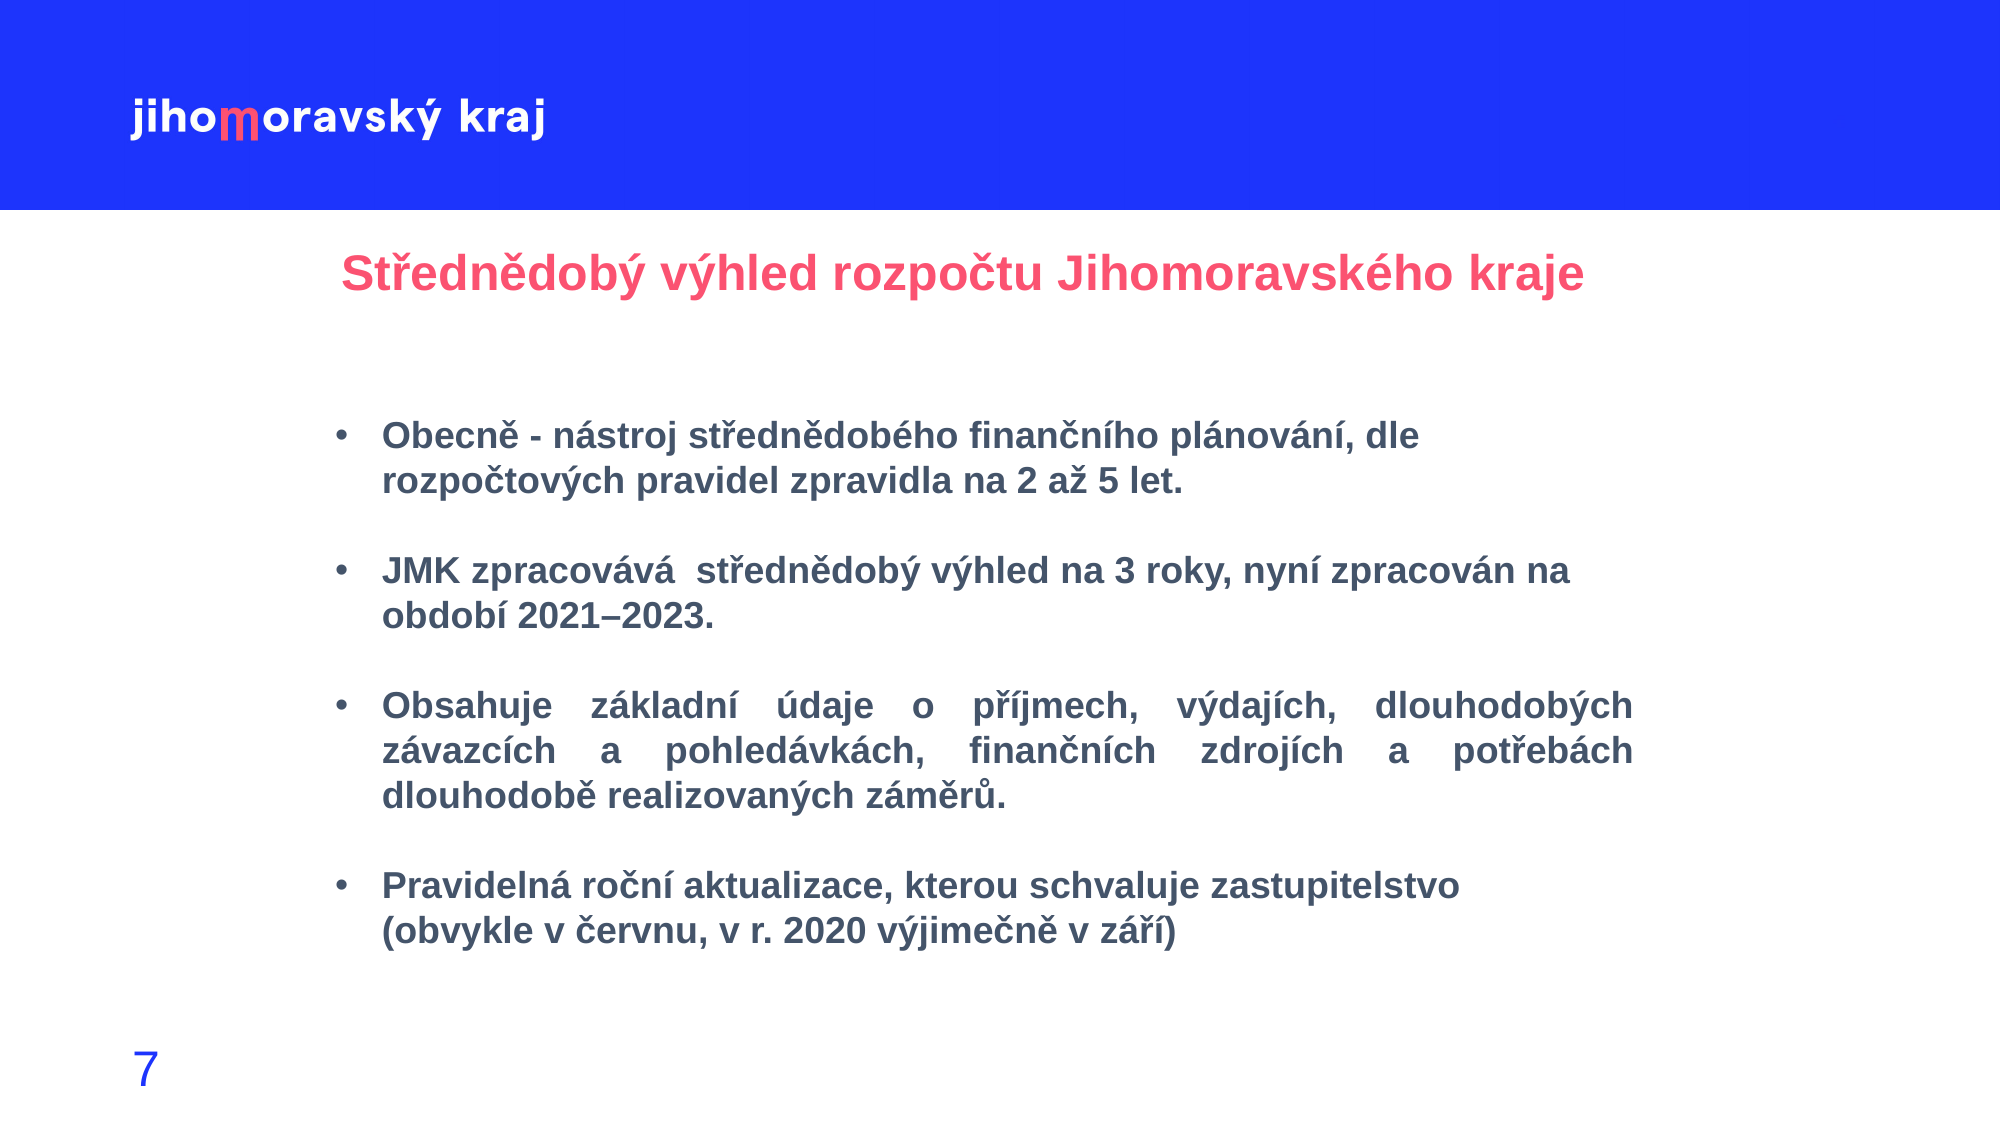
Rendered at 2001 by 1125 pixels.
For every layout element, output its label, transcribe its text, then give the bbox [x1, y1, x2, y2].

picture [0, 0, 2000, 210]
text_box Obecně - nástroj střednědobého finančního plánování, dle rozpočtových pravidel zpravidla na 2 až 5 let. JMK zpracovává střednědobý výhled na 3 roky, nyní zpracován na období 2021–2023. Obsahuje základní údaje o příjmech, výdajích, dlouhodobých závazcích a pohledávkách, finančních zdrojích a potřebách dlouhodobě realizovaných záměrů. Pravidelná roční aktualizace, kterou schvaluje zastupitelstvo (obvykle v červnu, v r. 2020 výjimečně v září) [320, 359, 1650, 1094]
text_box Střednědobý výhled rozpočtu Jihomoravského kraje [326, 172, 1601, 308]
